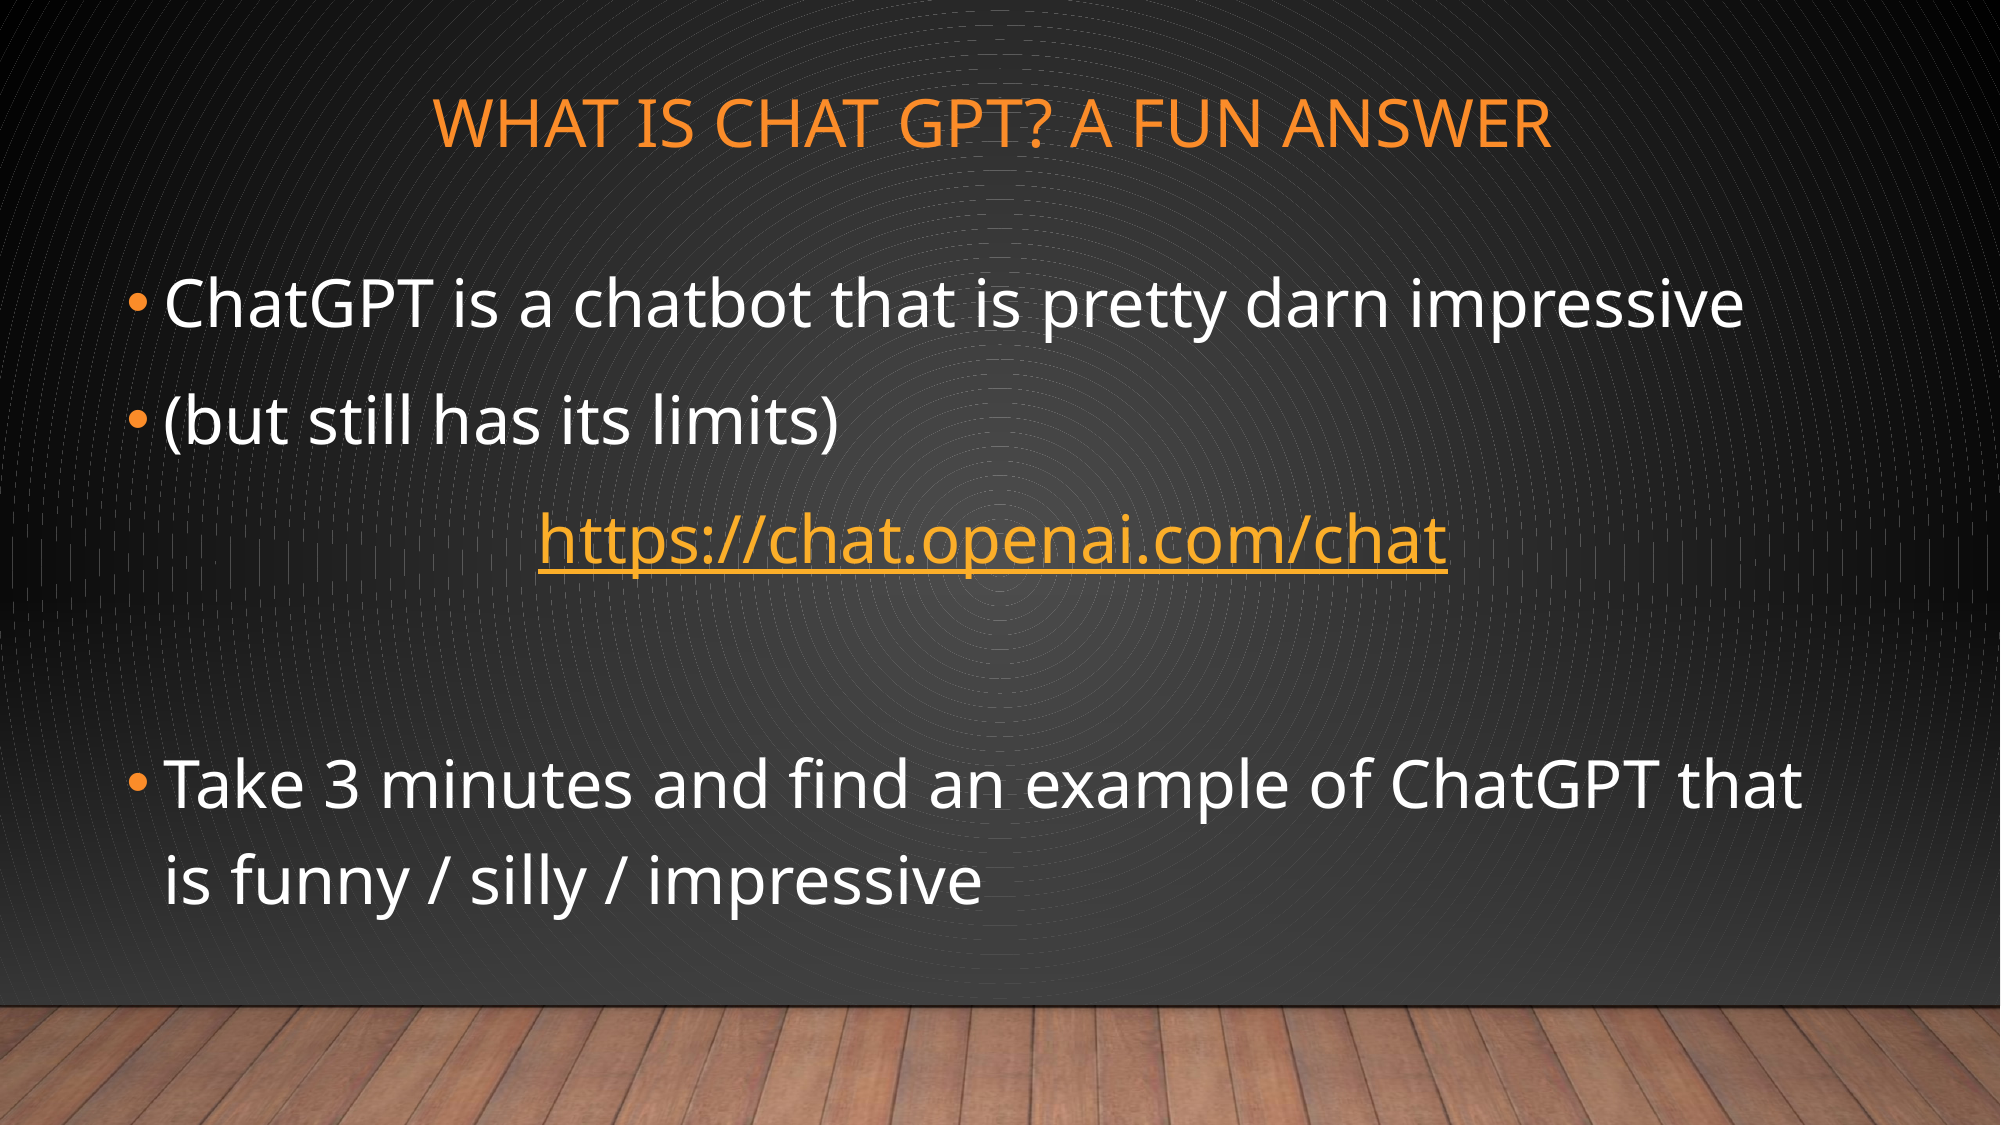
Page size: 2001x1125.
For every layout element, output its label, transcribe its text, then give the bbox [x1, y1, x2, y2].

title What is Chat GPT? A Fun Answer [231, 40, 1756, 213]
picture [0, 1005, 2000, 1125]
list ChatGPT is a chatbot that is pretty darn impressive (but still has its limits) https://chat.openai.com/chat Take 3 minutes and find an example of ChatGPT that is funny / silly / impressive [111, 237, 1875, 952]
